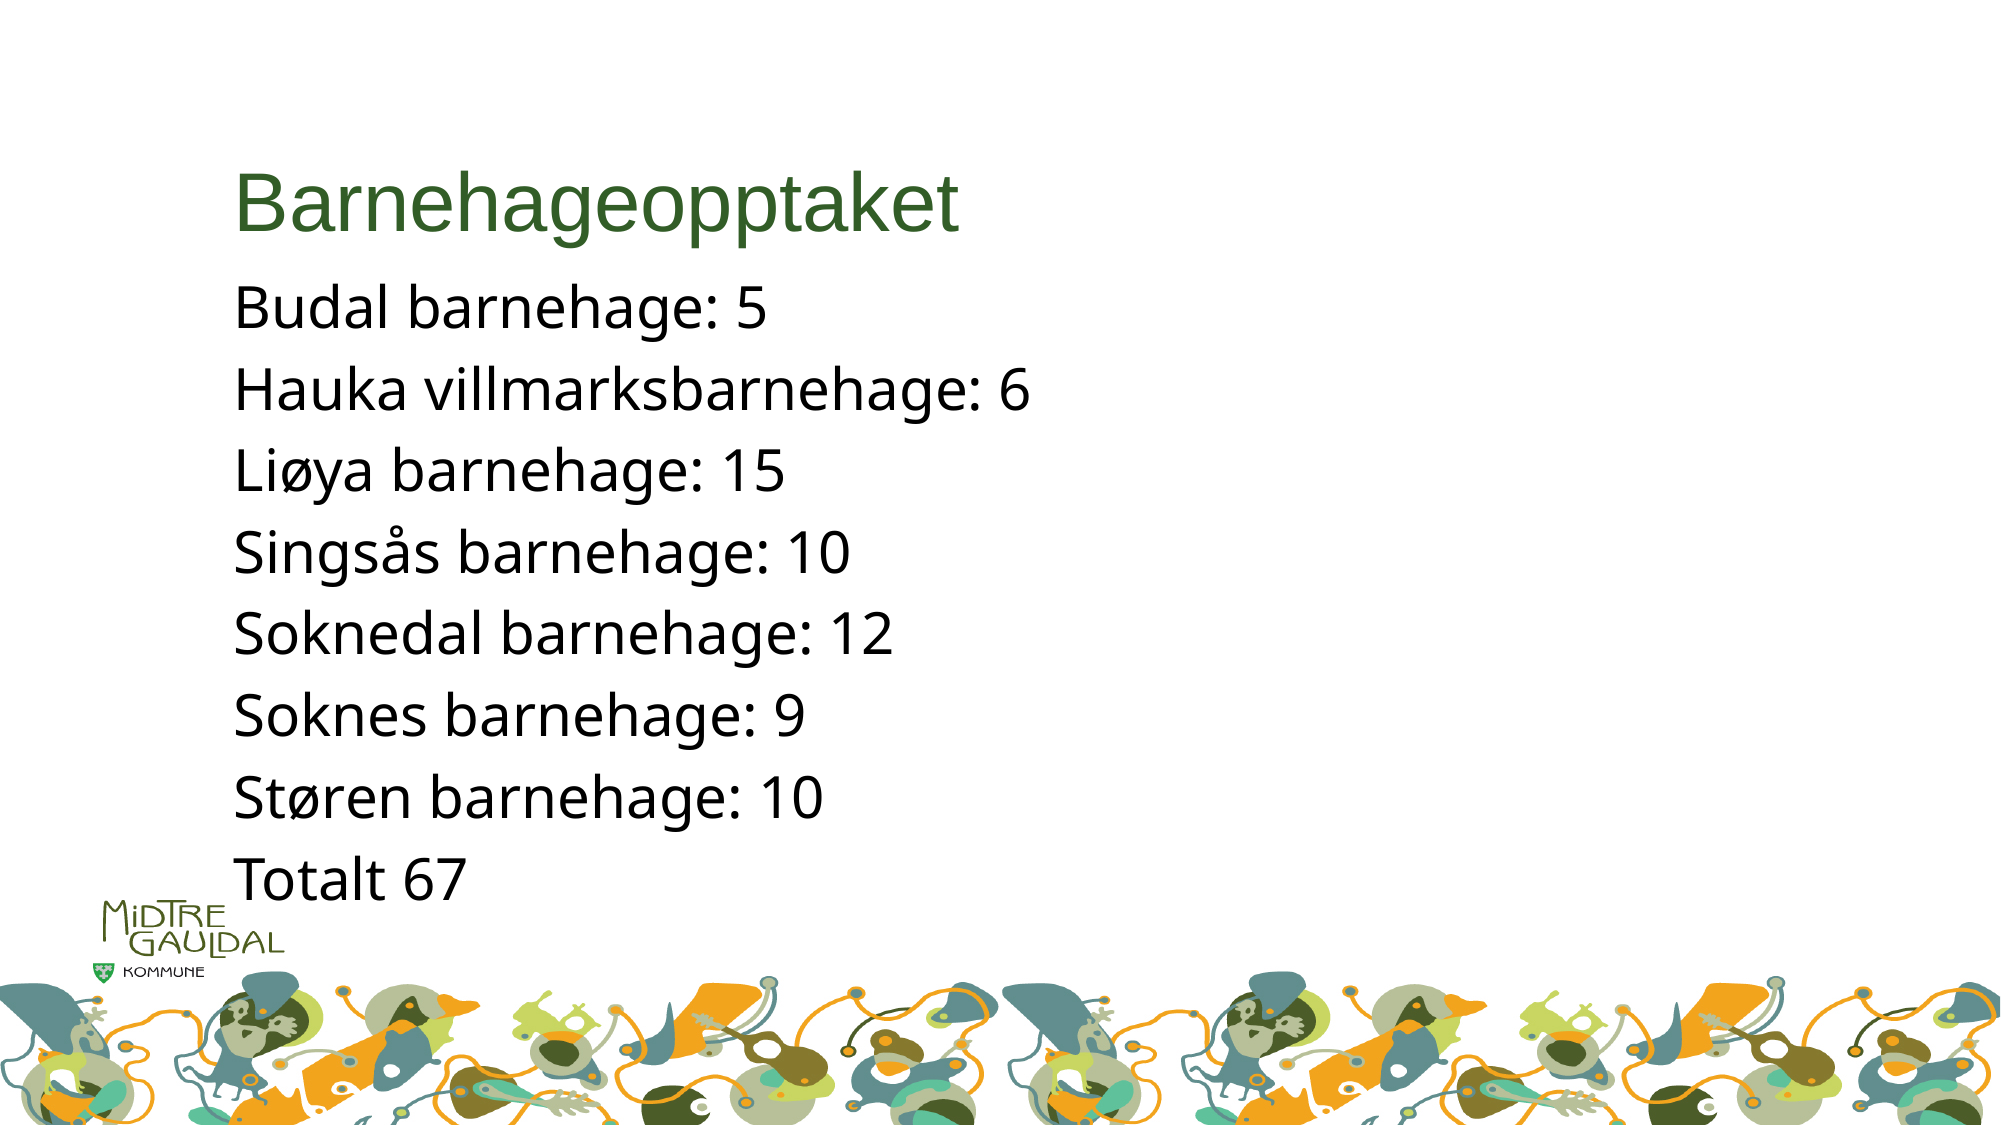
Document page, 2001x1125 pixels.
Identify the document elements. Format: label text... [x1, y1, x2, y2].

picture [0, 0, 2001, 1125]
list Budal barnehage: 5 Hauka villmarksbarnehage: 6 Liøya barnehage: 15 Singsås barnehage: 10 Soknedal barnehage: 12 Soknes barnehage: 9 Støren barnehage: 10 Totalt 67 [218, 262, 1900, 926]
title Barnehageopptaket [218, 140, 1900, 256]
